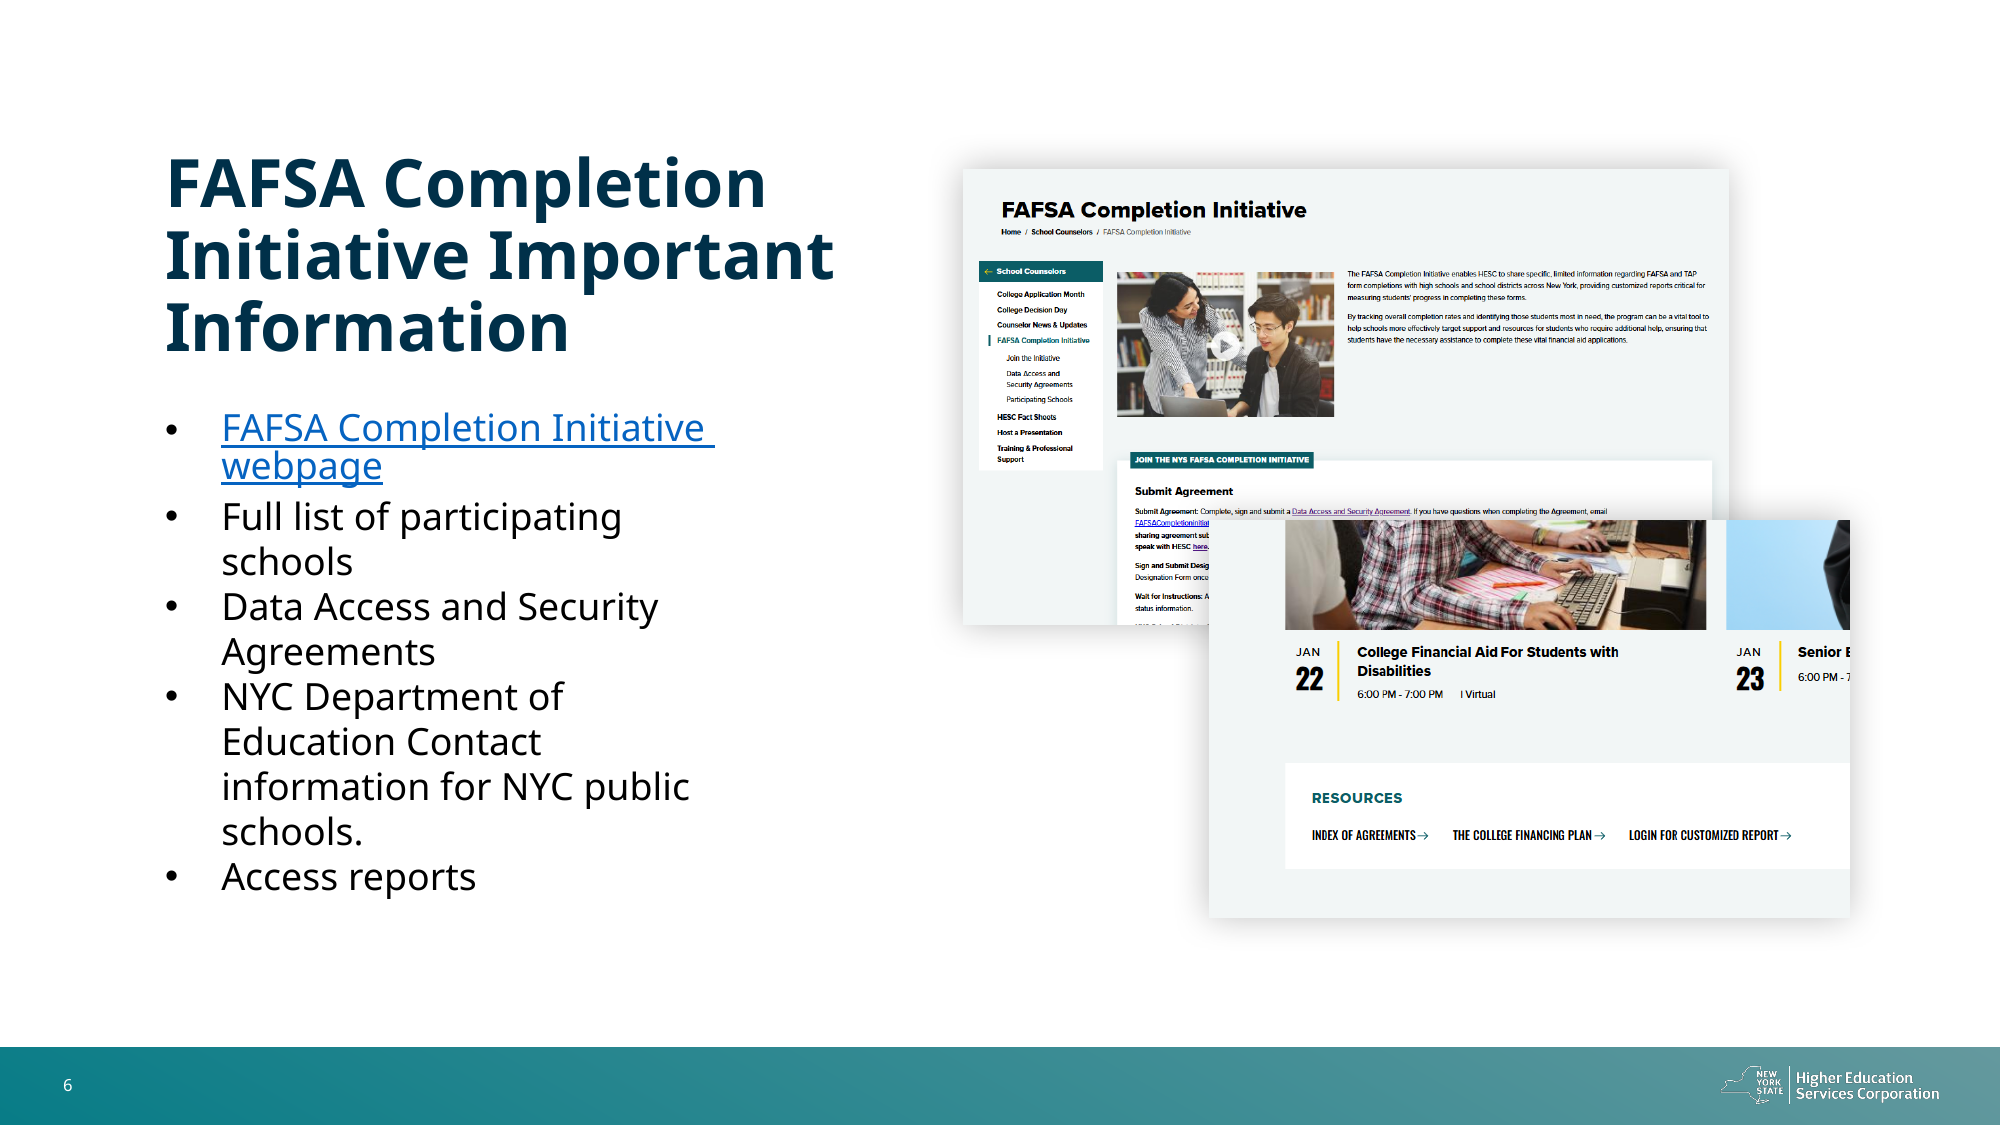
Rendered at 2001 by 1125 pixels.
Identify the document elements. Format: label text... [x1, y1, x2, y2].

picture [963, 169, 1850, 918]
picture [1714, 1059, 1946, 1111]
text_box FAFSA Completion Initiative webpage Full list of participating schools Data Access and Security Agreements NYC Department of Education Contact information for NYC public schools. Access reports [150, 396, 749, 868]
text_box FAFSA Completion Initiative Important Information [150, 142, 998, 222]
